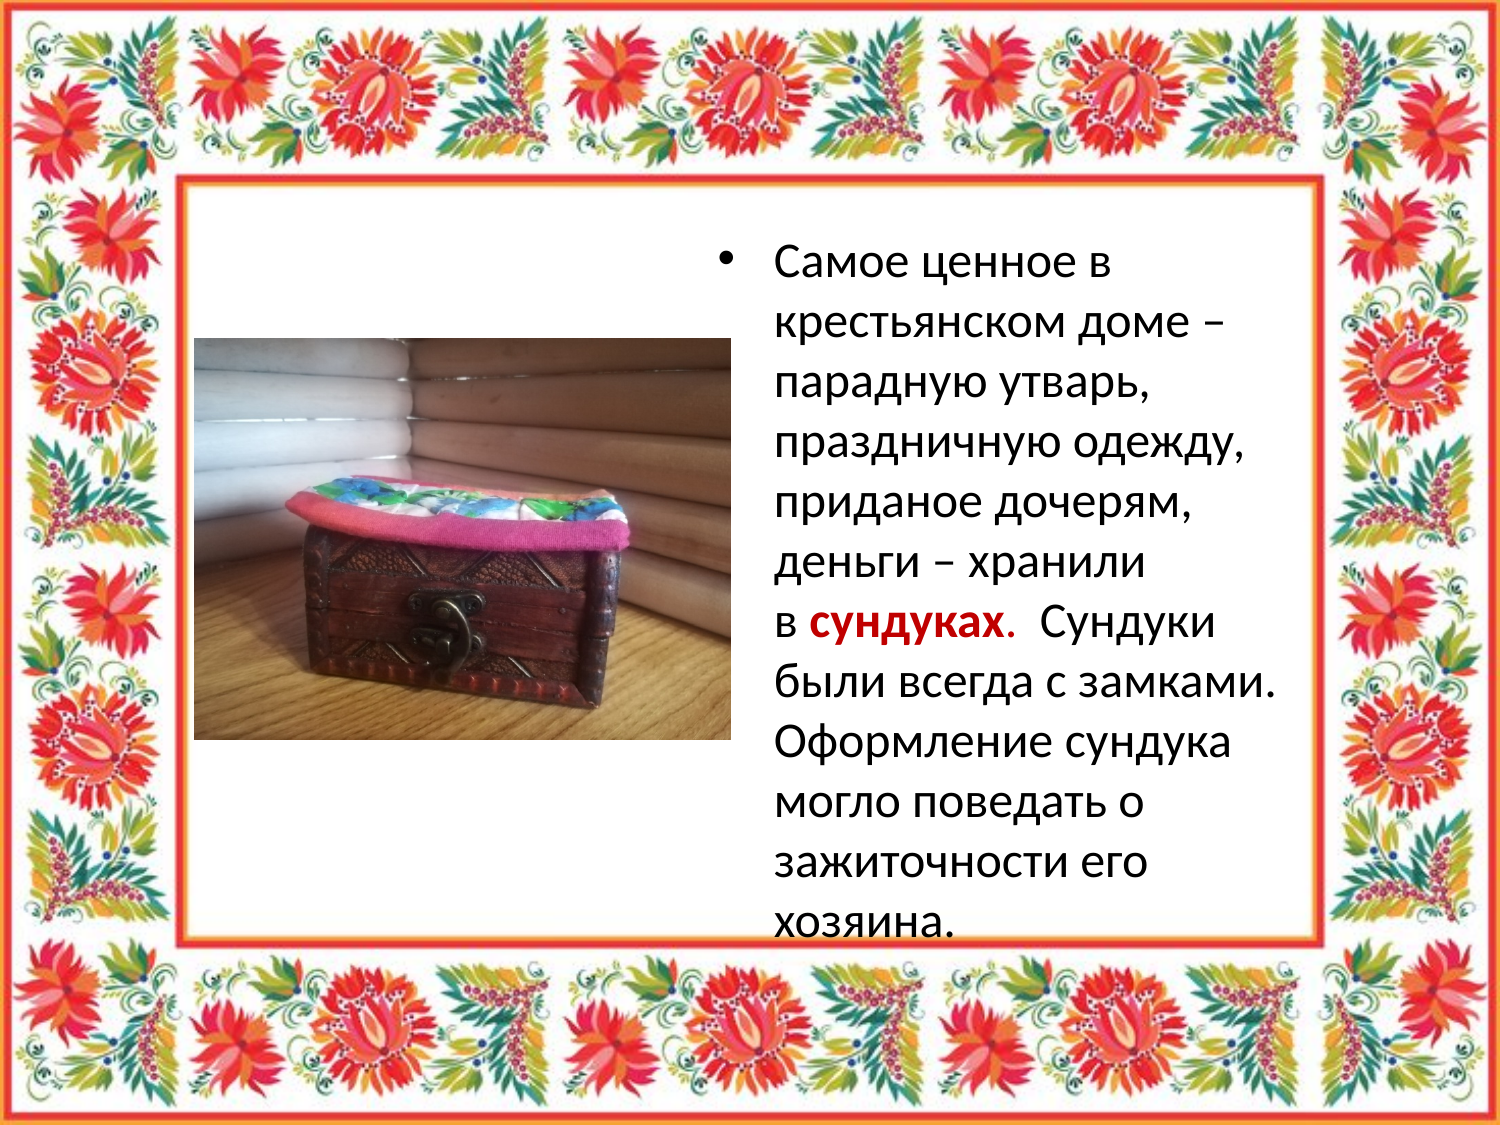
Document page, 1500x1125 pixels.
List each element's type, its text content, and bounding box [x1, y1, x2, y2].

picture [0, 0, 1500, 1125]
list Самое ценное в крестьянском доме – парадную утварь, праздничную одежду, приданое дочерям, деньги – хранили в сундуках. Сундуки были всегда с замками. Оформление сундука могло поведать о зажиточности его хозяина. [702, 219, 1353, 1005]
